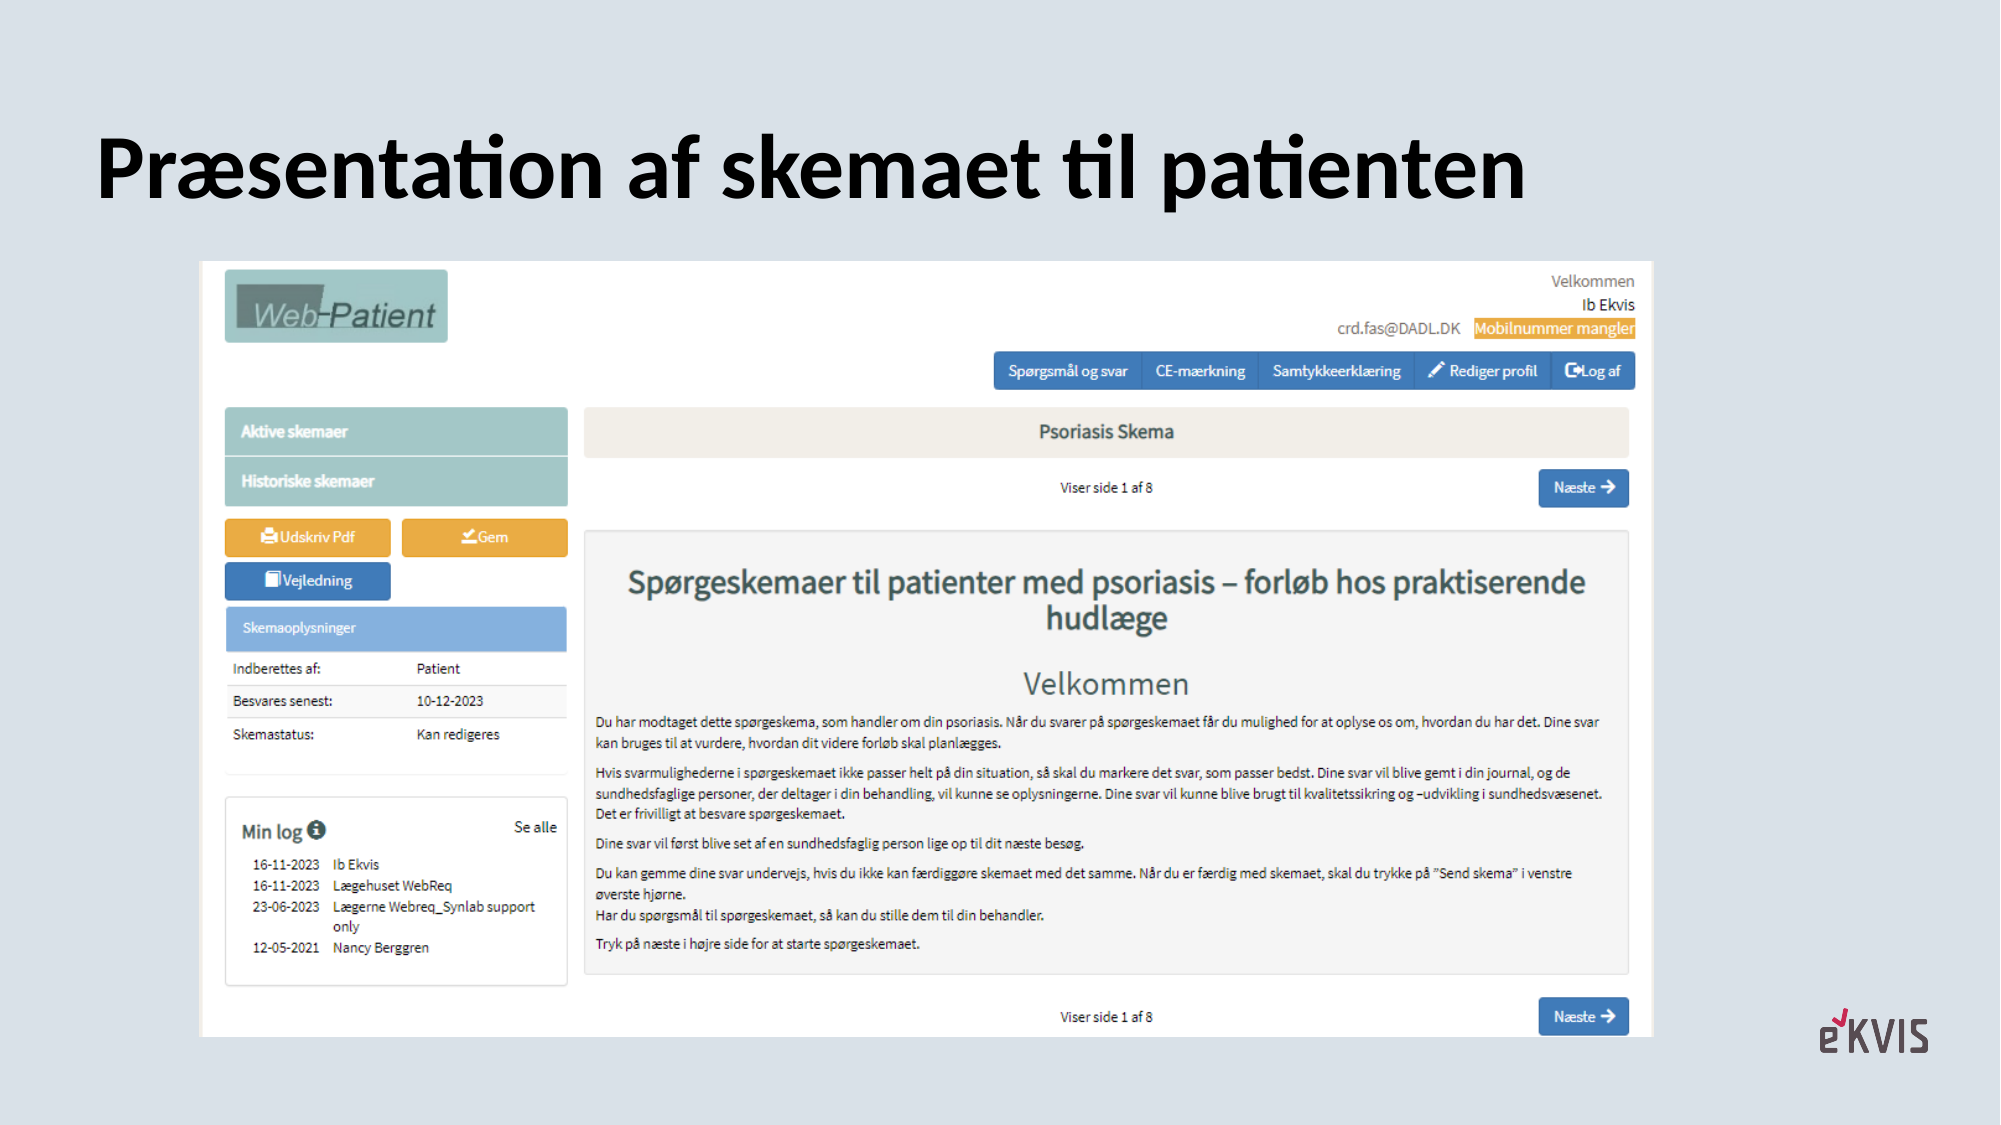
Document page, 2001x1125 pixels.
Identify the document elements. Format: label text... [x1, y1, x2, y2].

picture [199, 261, 1654, 1037]
title Præsentation af skemaet til patienten [81, 112, 1883, 330]
picture [1820, 1008, 1928, 1053]
